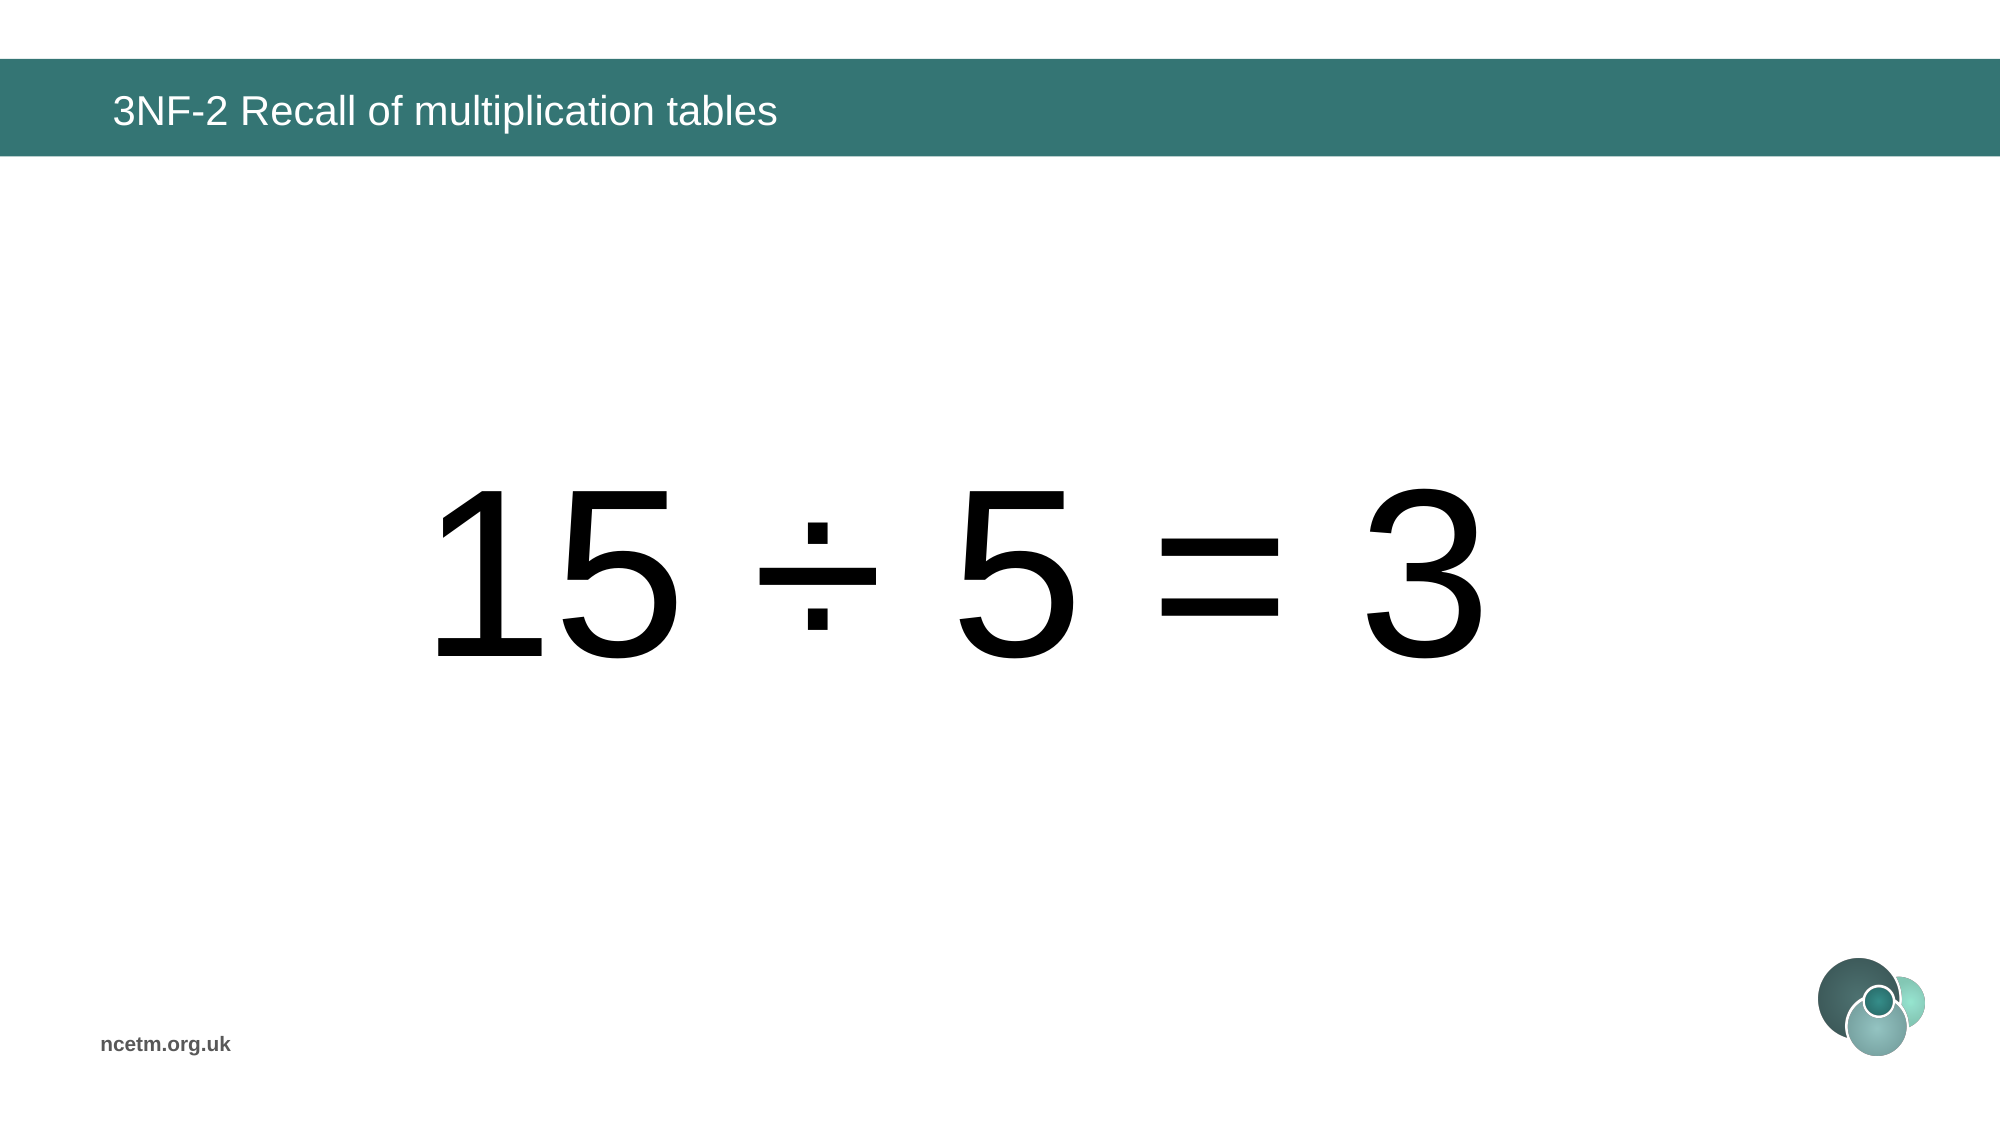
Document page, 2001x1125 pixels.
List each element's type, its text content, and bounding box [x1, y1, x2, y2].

picture [1818, 958, 1925, 1056]
text_box 15 ÷ 5 = [405, 409, 1344, 712]
title 3NF-2 Recall of multiplication tables [97, 76, 1945, 147]
text_box 3 [1344, 409, 1508, 712]
